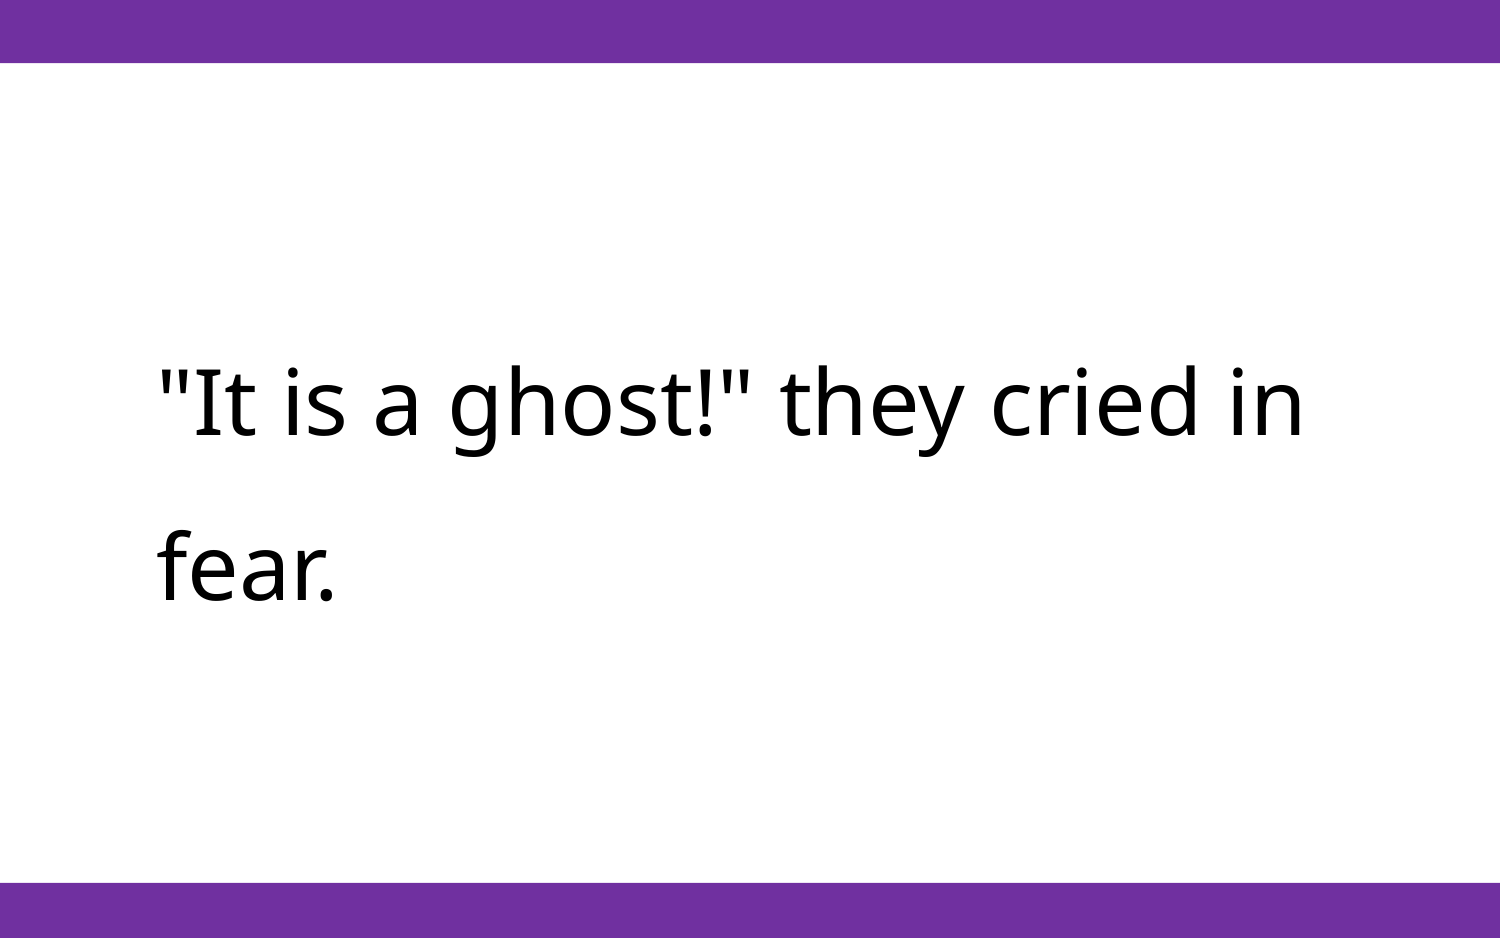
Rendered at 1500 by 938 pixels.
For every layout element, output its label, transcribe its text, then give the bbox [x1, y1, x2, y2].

text_box [0, 0, 1500, 64]
list "It is a ghost!" they cried in fear. [141, 280, 1359, 490]
text_box [0, 882, 1500, 938]
